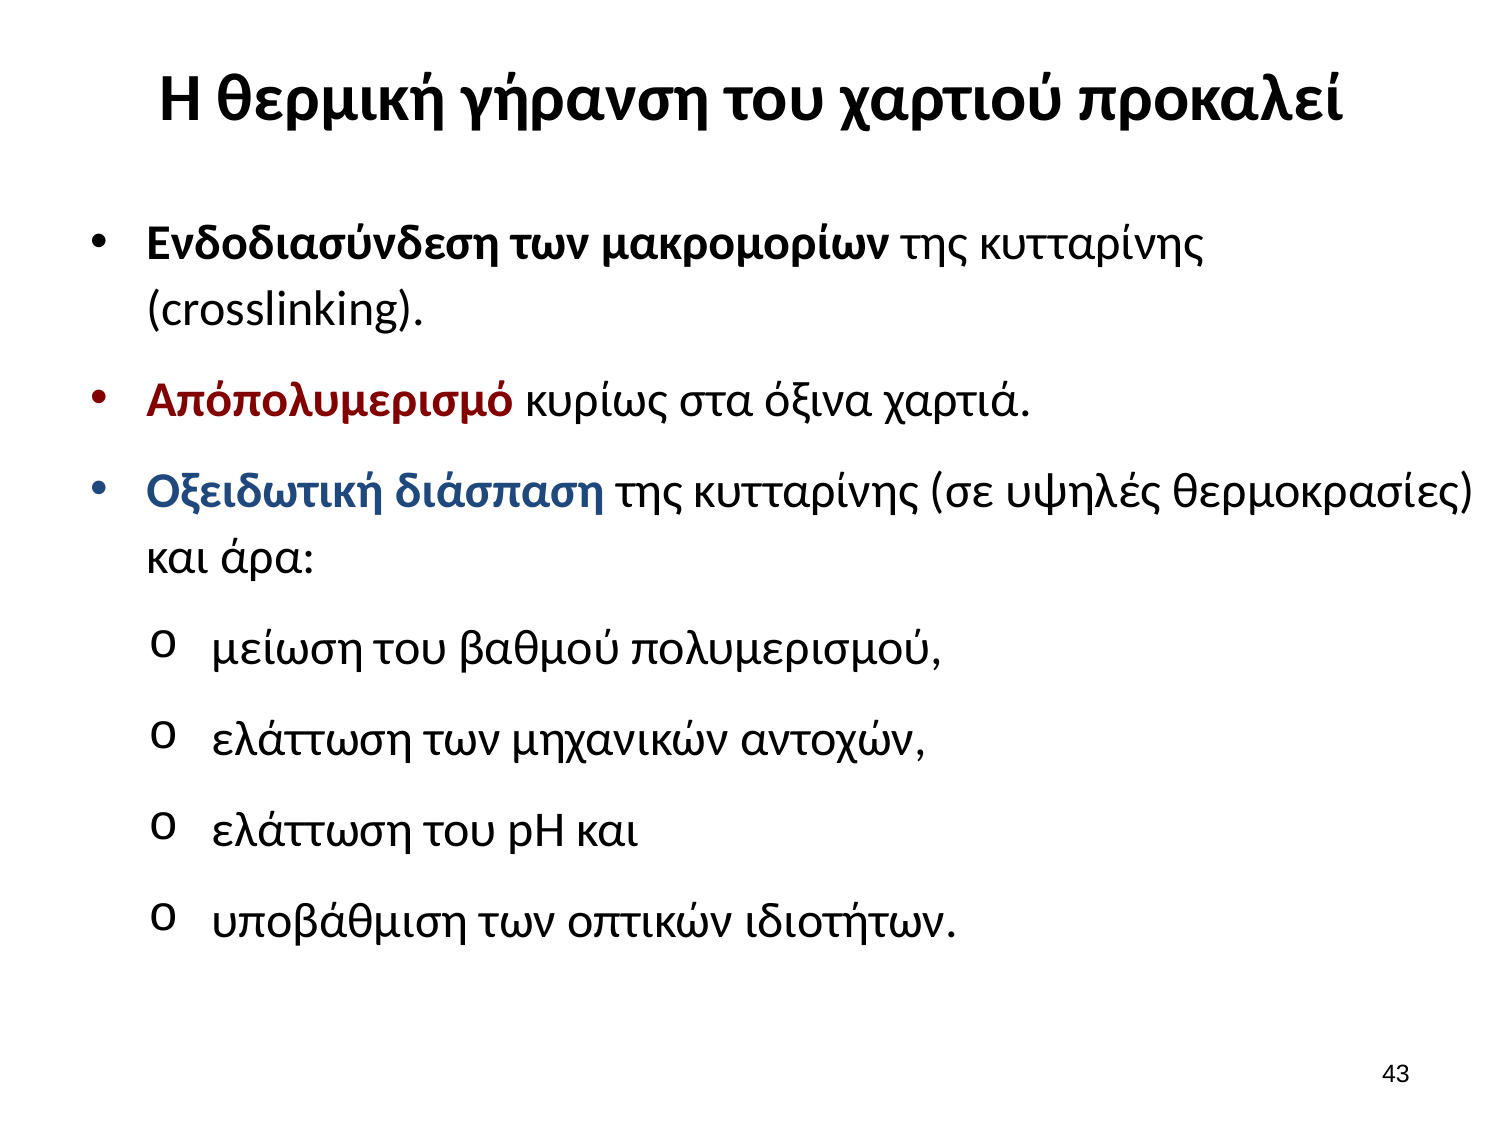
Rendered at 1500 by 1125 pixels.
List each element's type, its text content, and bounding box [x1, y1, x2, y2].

list Ενδοδιασύνδεση των μακρομορίων της κυτταρίνης (crosslinking). Απόπολυμερισμό κυρίως στα όξινα χαρτιά. Οξειδωτική διάσπαση της κυτταρίνης (σε υψηλές θερμοκρασίες) και άρα: μείωση του βαθμού πολυμερισμού, ελάττωση των μηχανικών αντοχών, ελάττωση του pH και υποβάθμιση των οπτικών ιδιοτήτων. [75, 196, 1500, 1024]
slide_number 42 [1074, 1042, 1425, 1103]
title Η θερμική γήρανση του χαρτιού προκαλεί [76, 19, 1427, 169]
